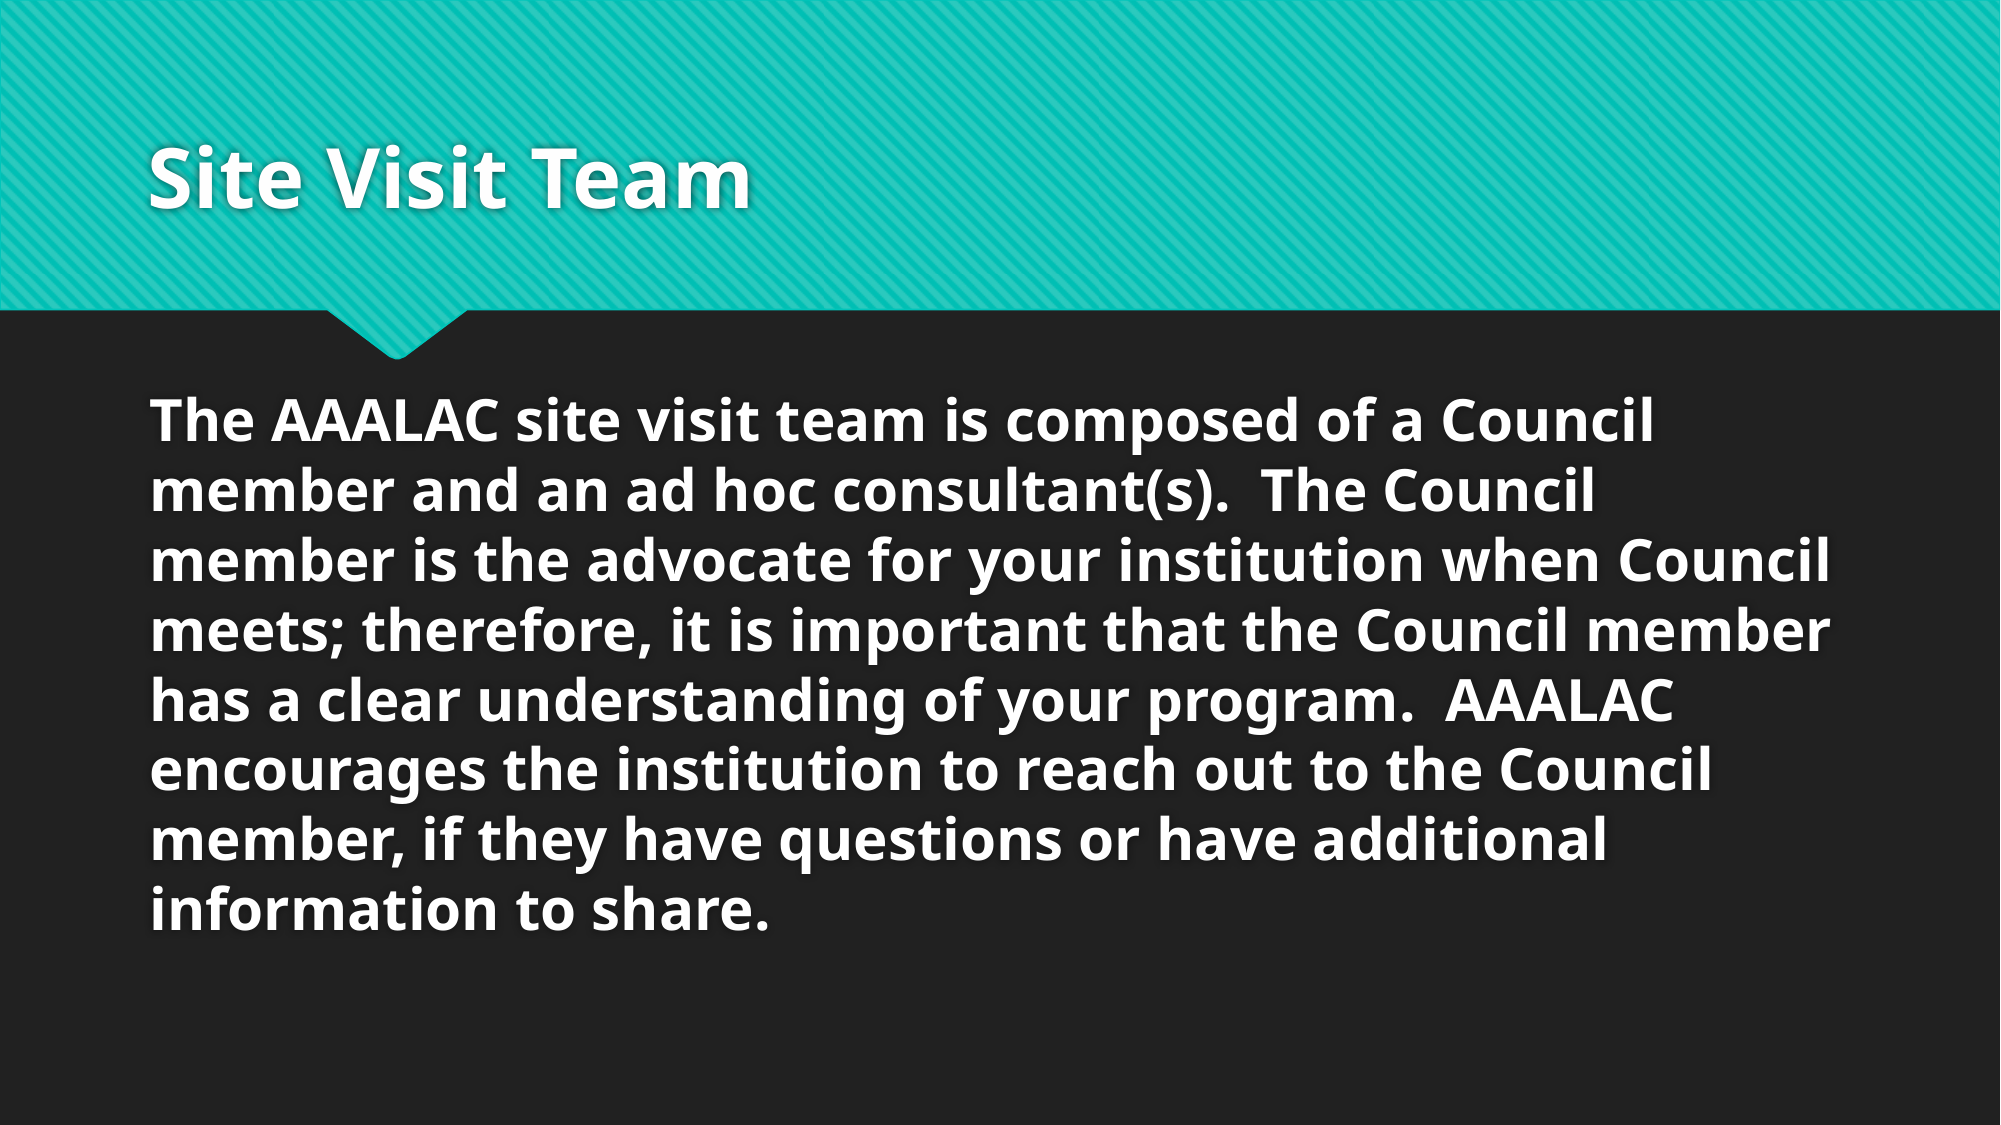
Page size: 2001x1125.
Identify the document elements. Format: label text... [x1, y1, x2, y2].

title Site Visit Team [132, 73, 1868, 233]
list The AAALAC site visit team is composed of a Council member and an ad hoc consultant(s). The Council member is the advocate for your institution when Council meets; therefore, it is important that the Council member has a clear understanding of your program. AAALAC encourages the institution to reach out to the Council member, if they have questions or have additional information to share. [134, 364, 1866, 962]
